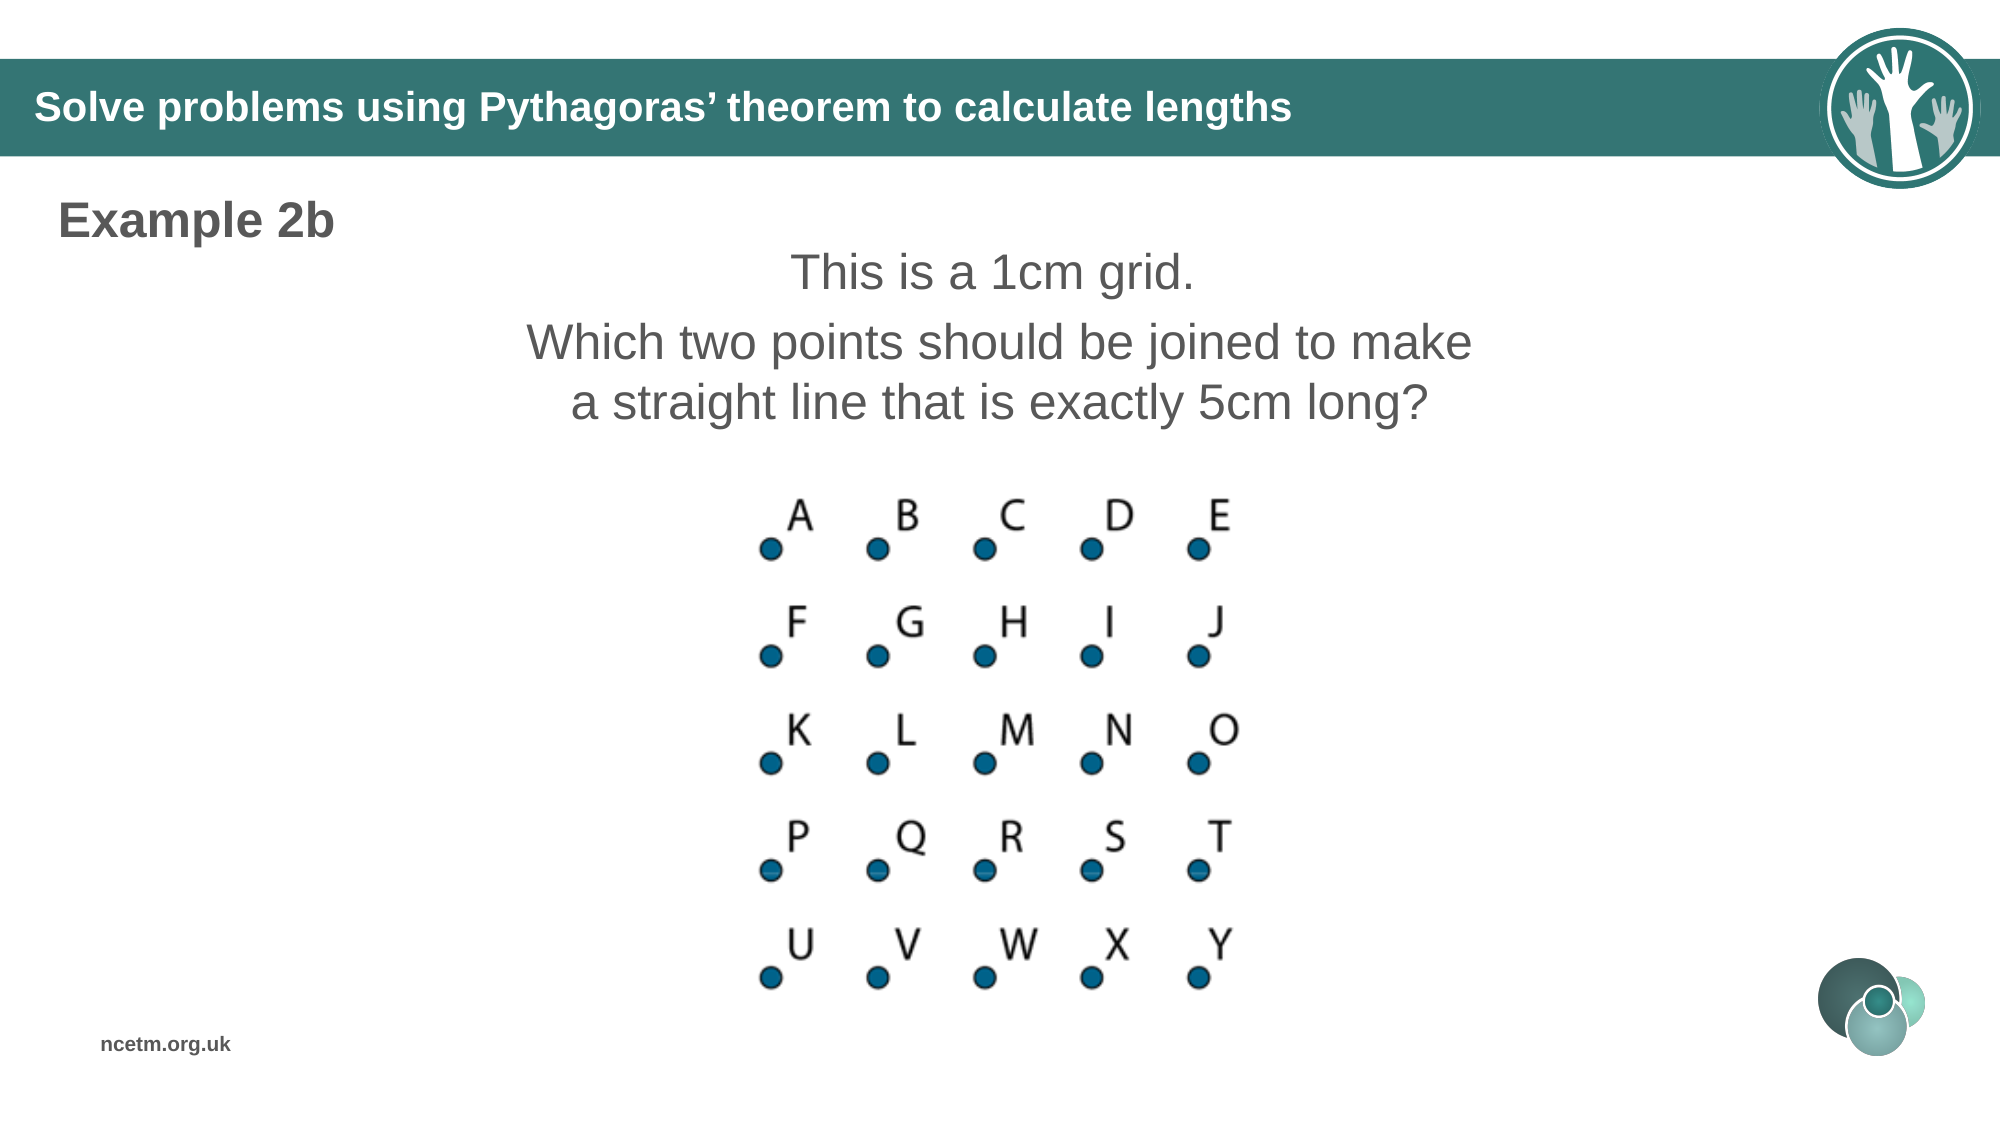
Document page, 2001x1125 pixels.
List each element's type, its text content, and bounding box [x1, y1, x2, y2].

text_box This is a 1cm grid. Which two points should be joined to make a straight line that is exactly 5cm long? [500, 231, 1500, 437]
title Solve problems using Pythagoras’ theorem to calculate lengths [19, 72, 1757, 143]
text_box Example 2b [43, 179, 1043, 255]
picture [1818, 26, 1982, 190]
picture [1818, 958, 1925, 1056]
picture [566, 492, 1434, 1053]
